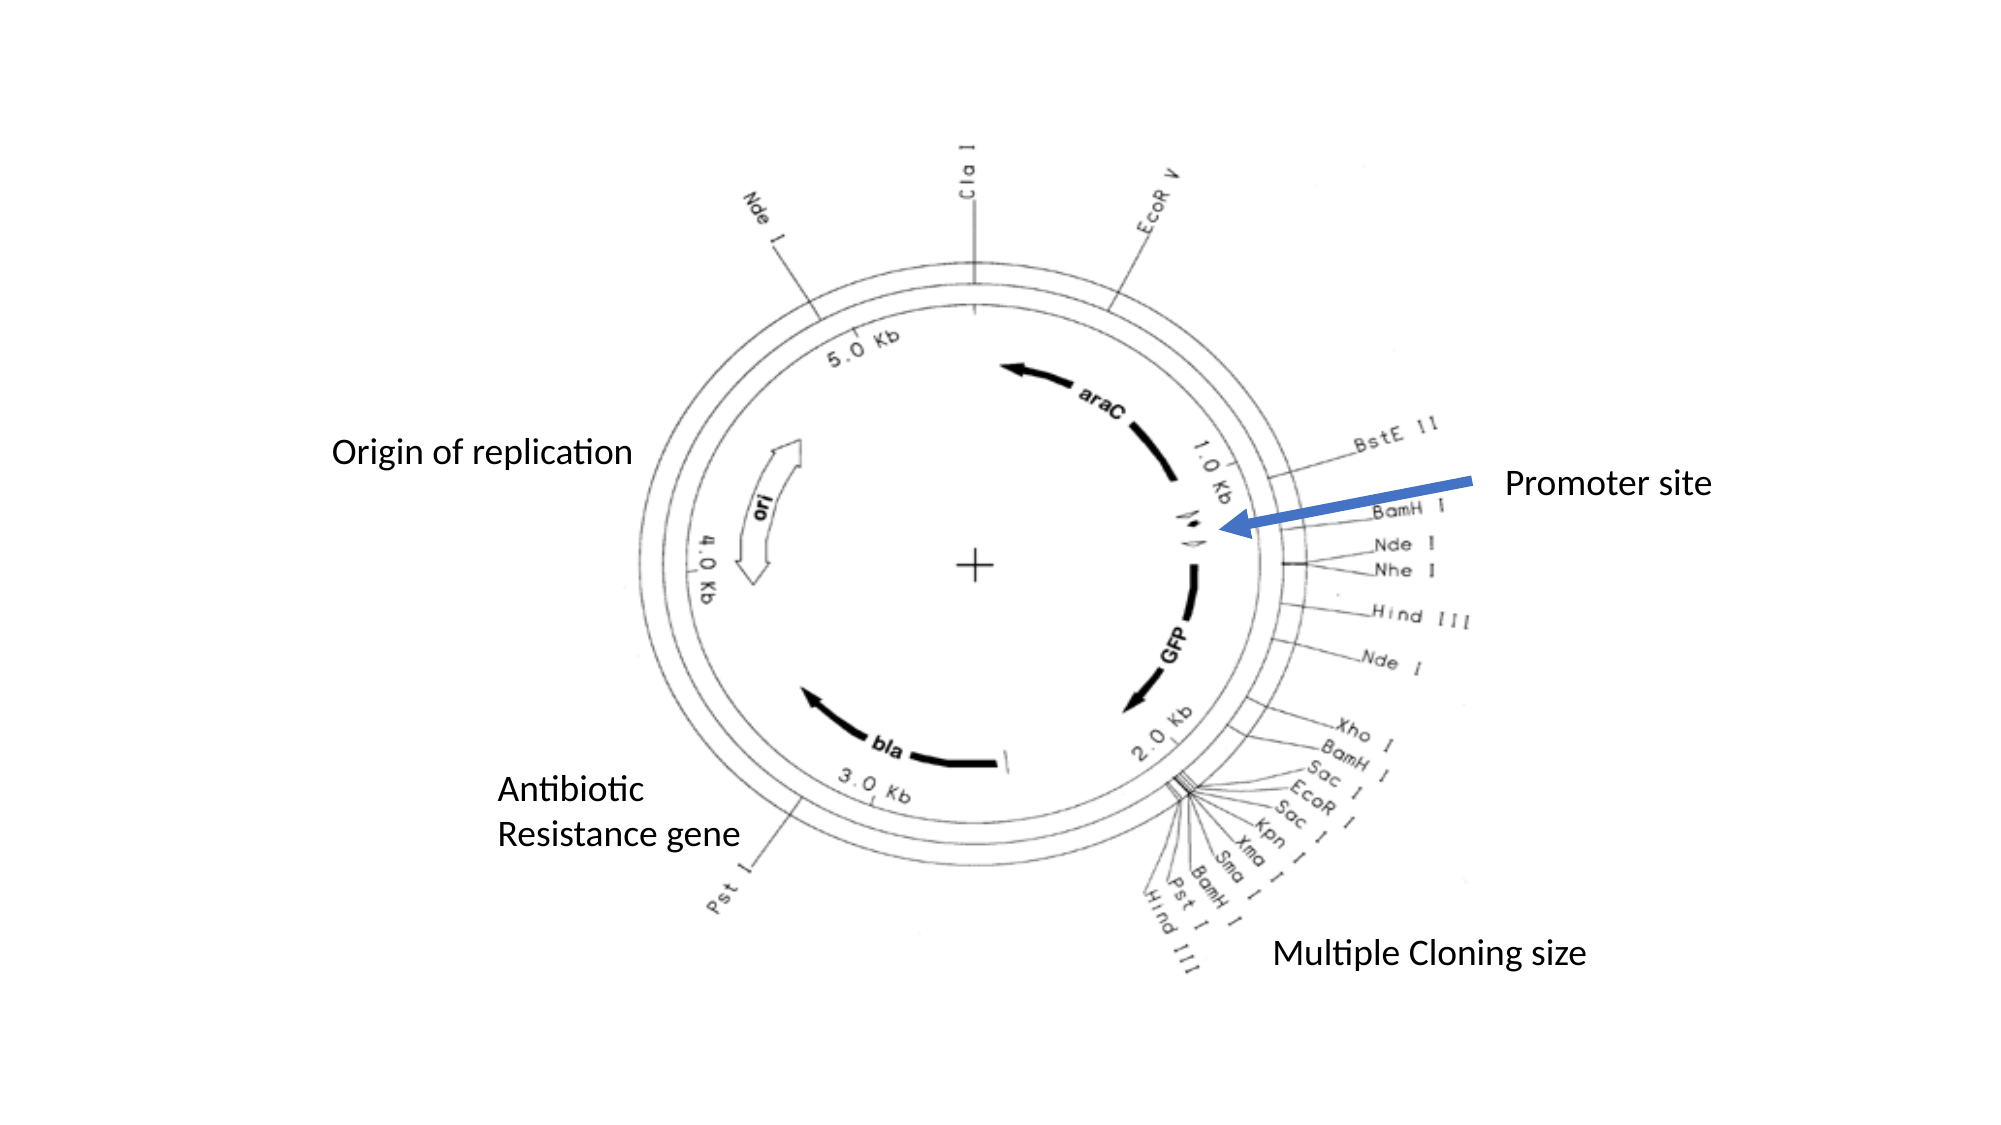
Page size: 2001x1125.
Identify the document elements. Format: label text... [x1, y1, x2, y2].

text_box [1218, 480, 1473, 530]
text_box Multiple Cloning size [1473, 920, 1603, 981]
text_box Promoter site [1490, 450, 1729, 511]
picture [620, 143, 1473, 982]
text_box Antibiotic Resistance gene [482, 756, 620, 862]
text_box Origin of replication [317, 420, 620, 480]
